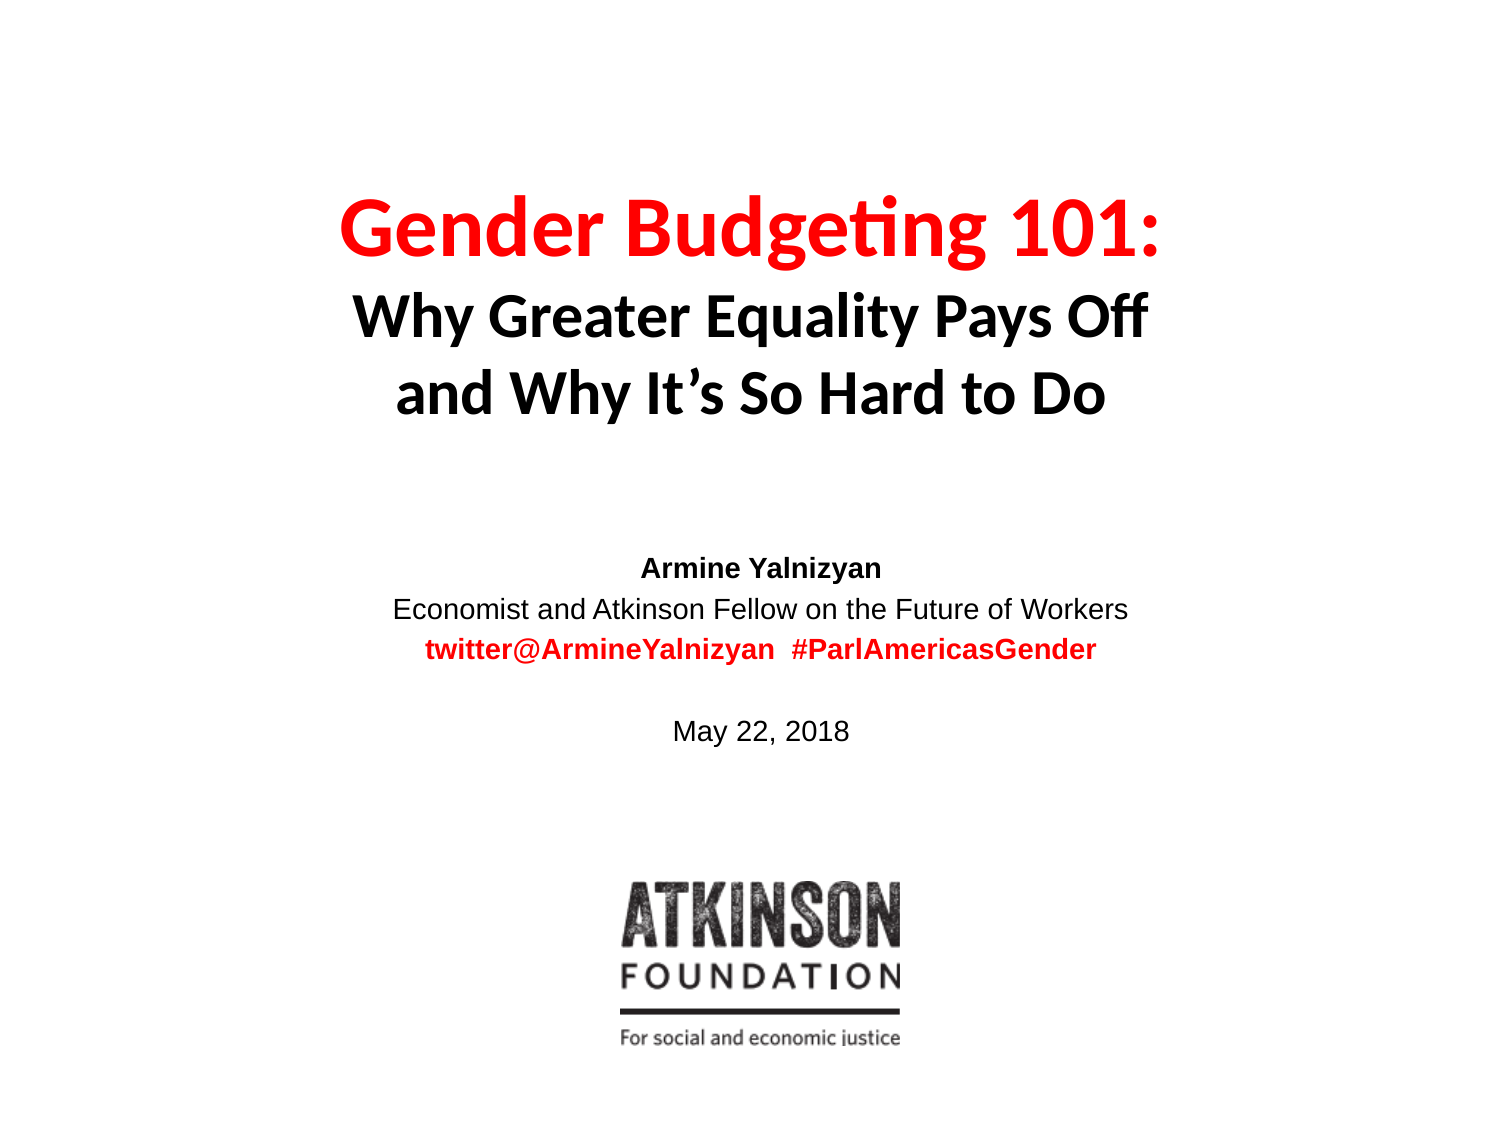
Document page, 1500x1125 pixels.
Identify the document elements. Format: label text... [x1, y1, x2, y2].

text_box Armine Yalnizyan Economist and Atkinson Fellow on the Future of Workers twitter@ArmineYalnizyan #ParlAmericasGender May 22, 2018 [123, 515, 1399, 700]
picture [619, 881, 901, 1046]
title Gender Budgeting 101: Why Greater Equality Pays Off and Why It’s So Hard to Do [113, 160, 1389, 436]
